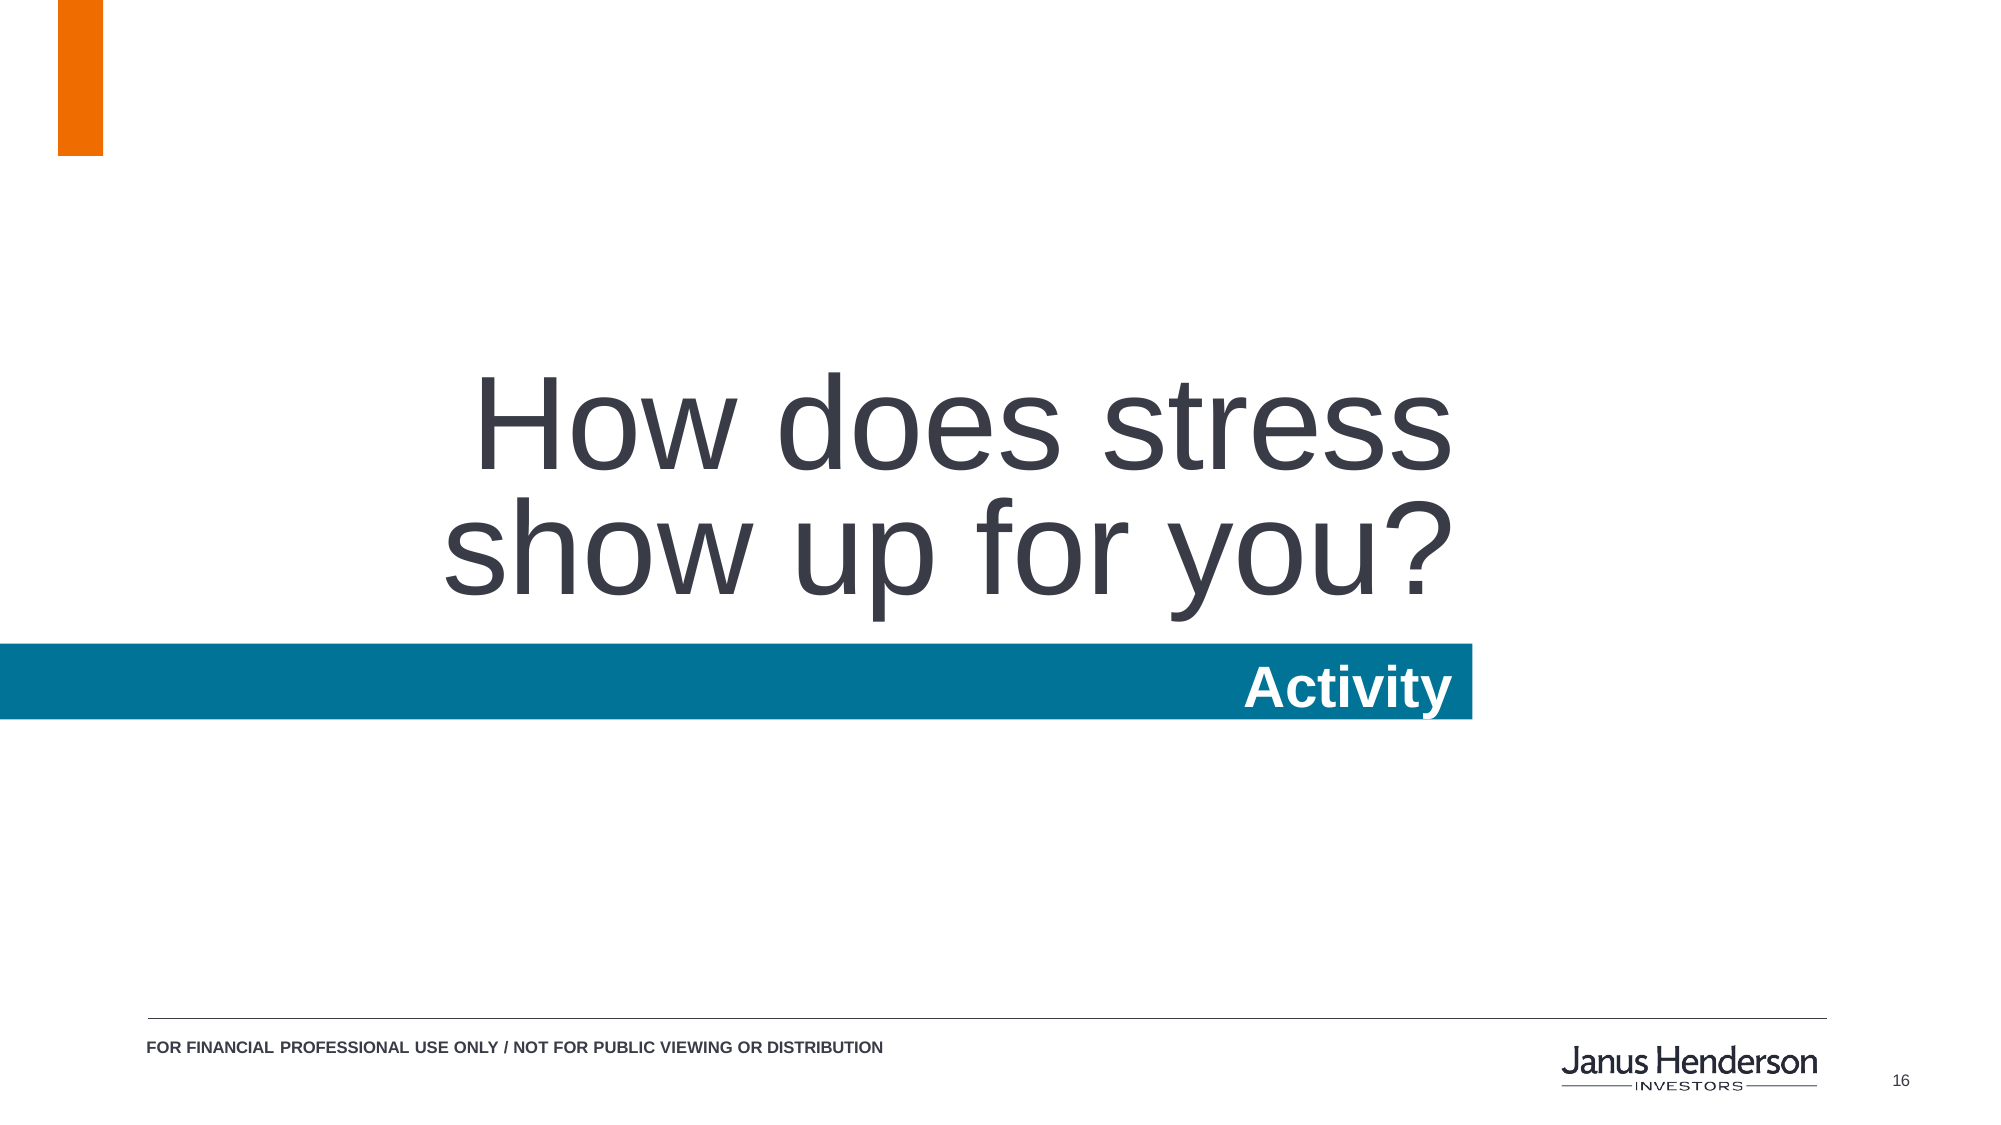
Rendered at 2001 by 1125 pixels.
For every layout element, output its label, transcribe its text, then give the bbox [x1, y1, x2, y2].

slide_number 10 [1885, 1069, 1920, 1125]
picture [1533, 1016, 1845, 1119]
text_box Activity [0, 643, 1473, 720]
title How does stress show up for you? [440, 332, 1460, 620]
footer FOR FINANCIAL PROFESSIONAL USE ONLY / NOT FOR PUBLIC VIEWING OR DISTRIBUTION [144, 1036, 891, 1125]
